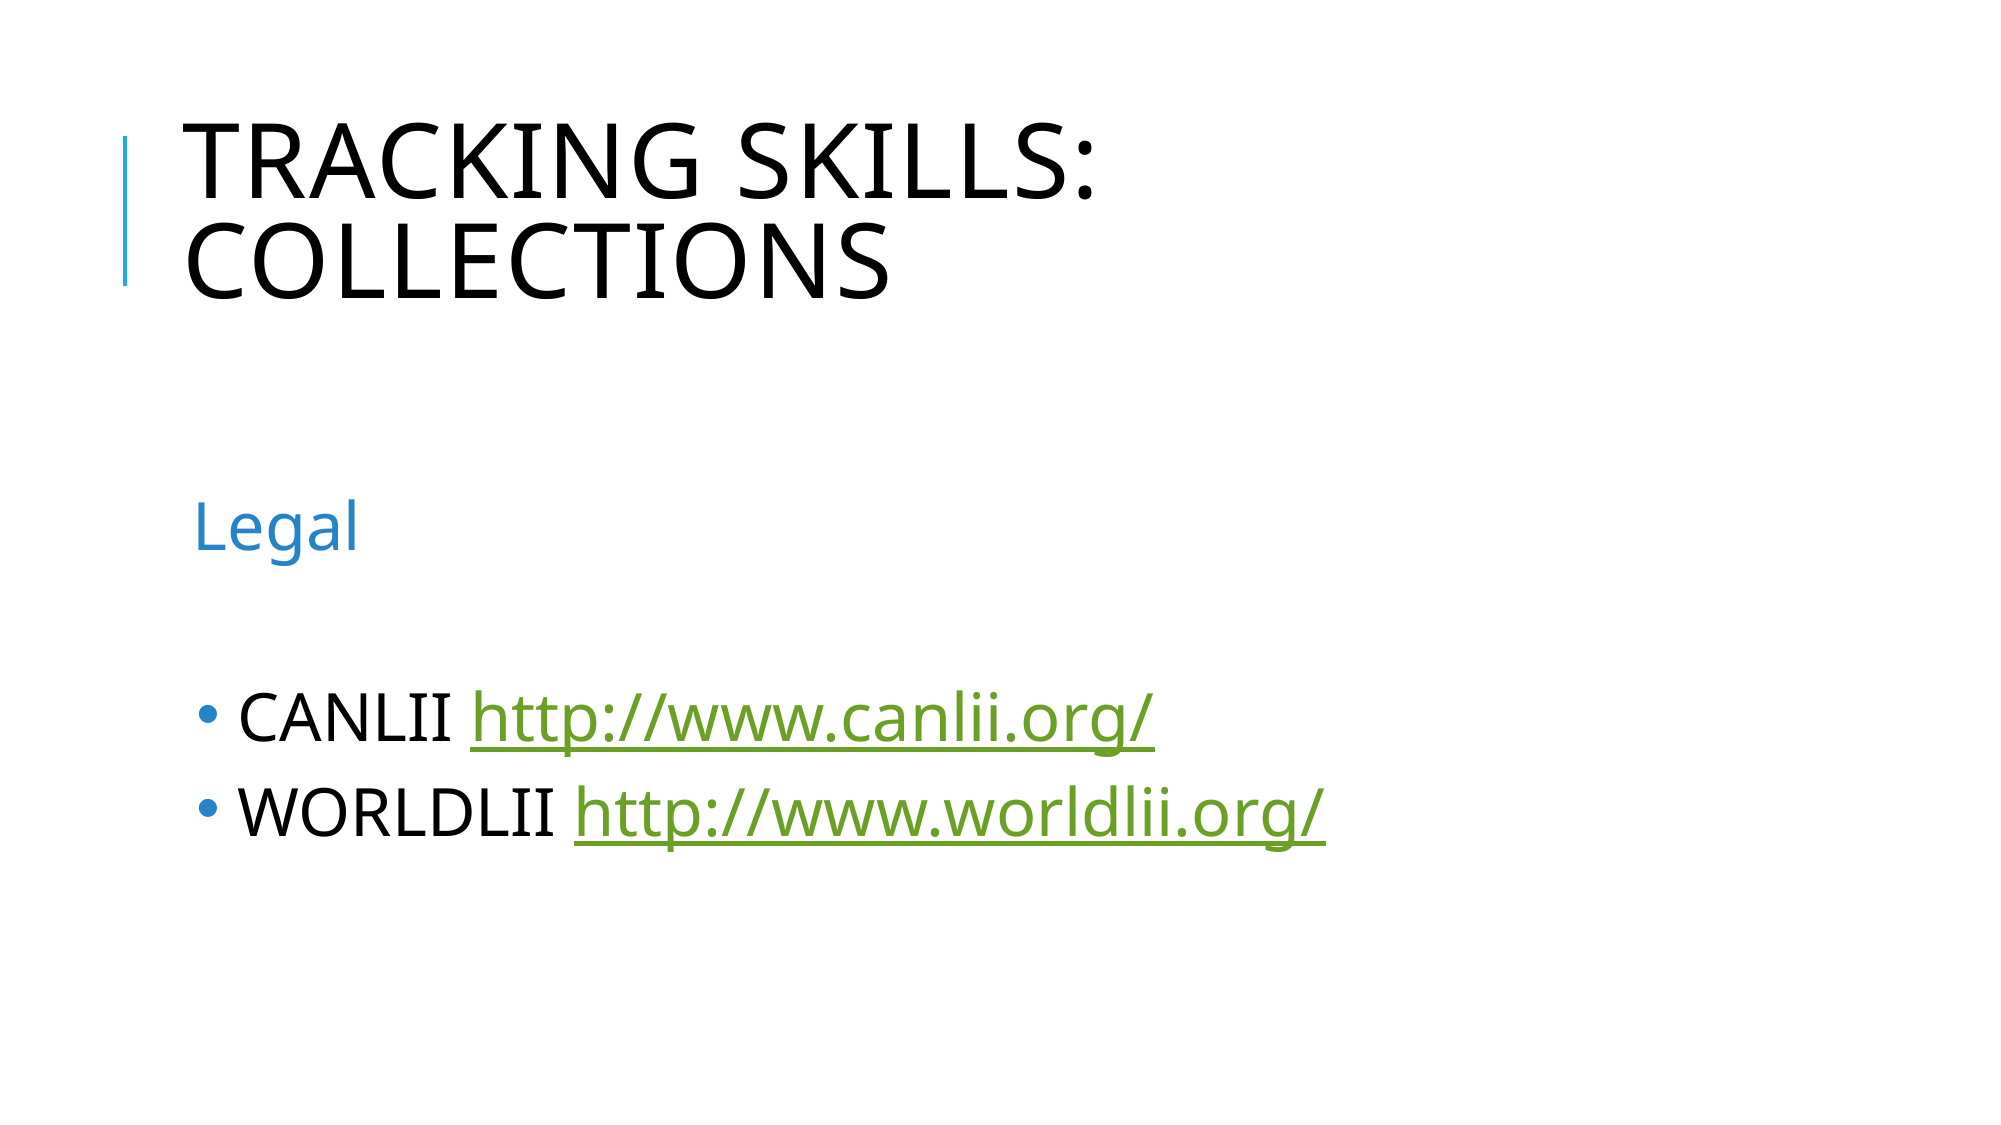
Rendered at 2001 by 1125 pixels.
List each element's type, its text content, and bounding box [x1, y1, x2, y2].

title Tracking skills: Collections [168, 96, 1763, 342]
list Legal CANLII http://www.canlii.org/ WORLDLII http://www.worldlii.org/ [168, 375, 1763, 1035]
